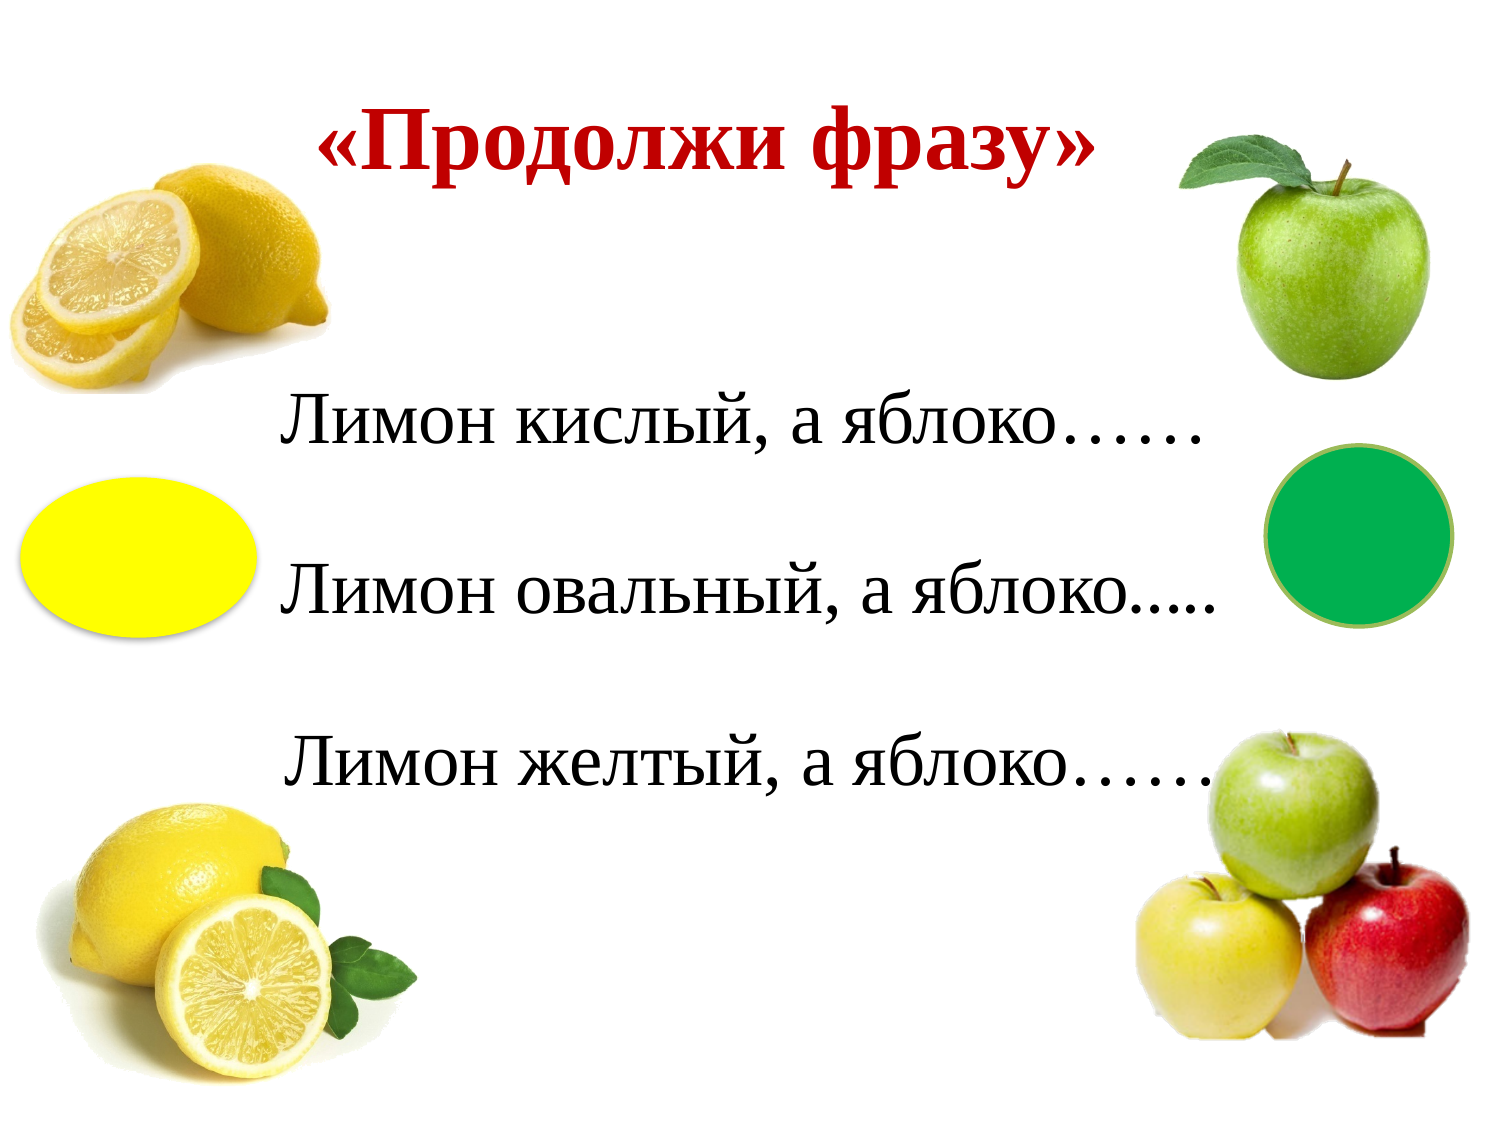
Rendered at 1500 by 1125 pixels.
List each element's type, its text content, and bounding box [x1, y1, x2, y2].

text_box [20, 477, 257, 638]
text_box [1263, 443, 1455, 629]
picture [1135, 726, 1500, 1055]
picture [1171, 116, 1454, 399]
picture [23, 773, 458, 1099]
text_box Лимон кислый, а яблоко…… Лимон овальный, а яблоко….. [265, 361, 1235, 637]
picture [0, 163, 337, 394]
text_box Лимон желтый, а яблоко…… [269, 703, 1309, 808]
text_box «Продолжи фразу» [175, 70, 1239, 195]
